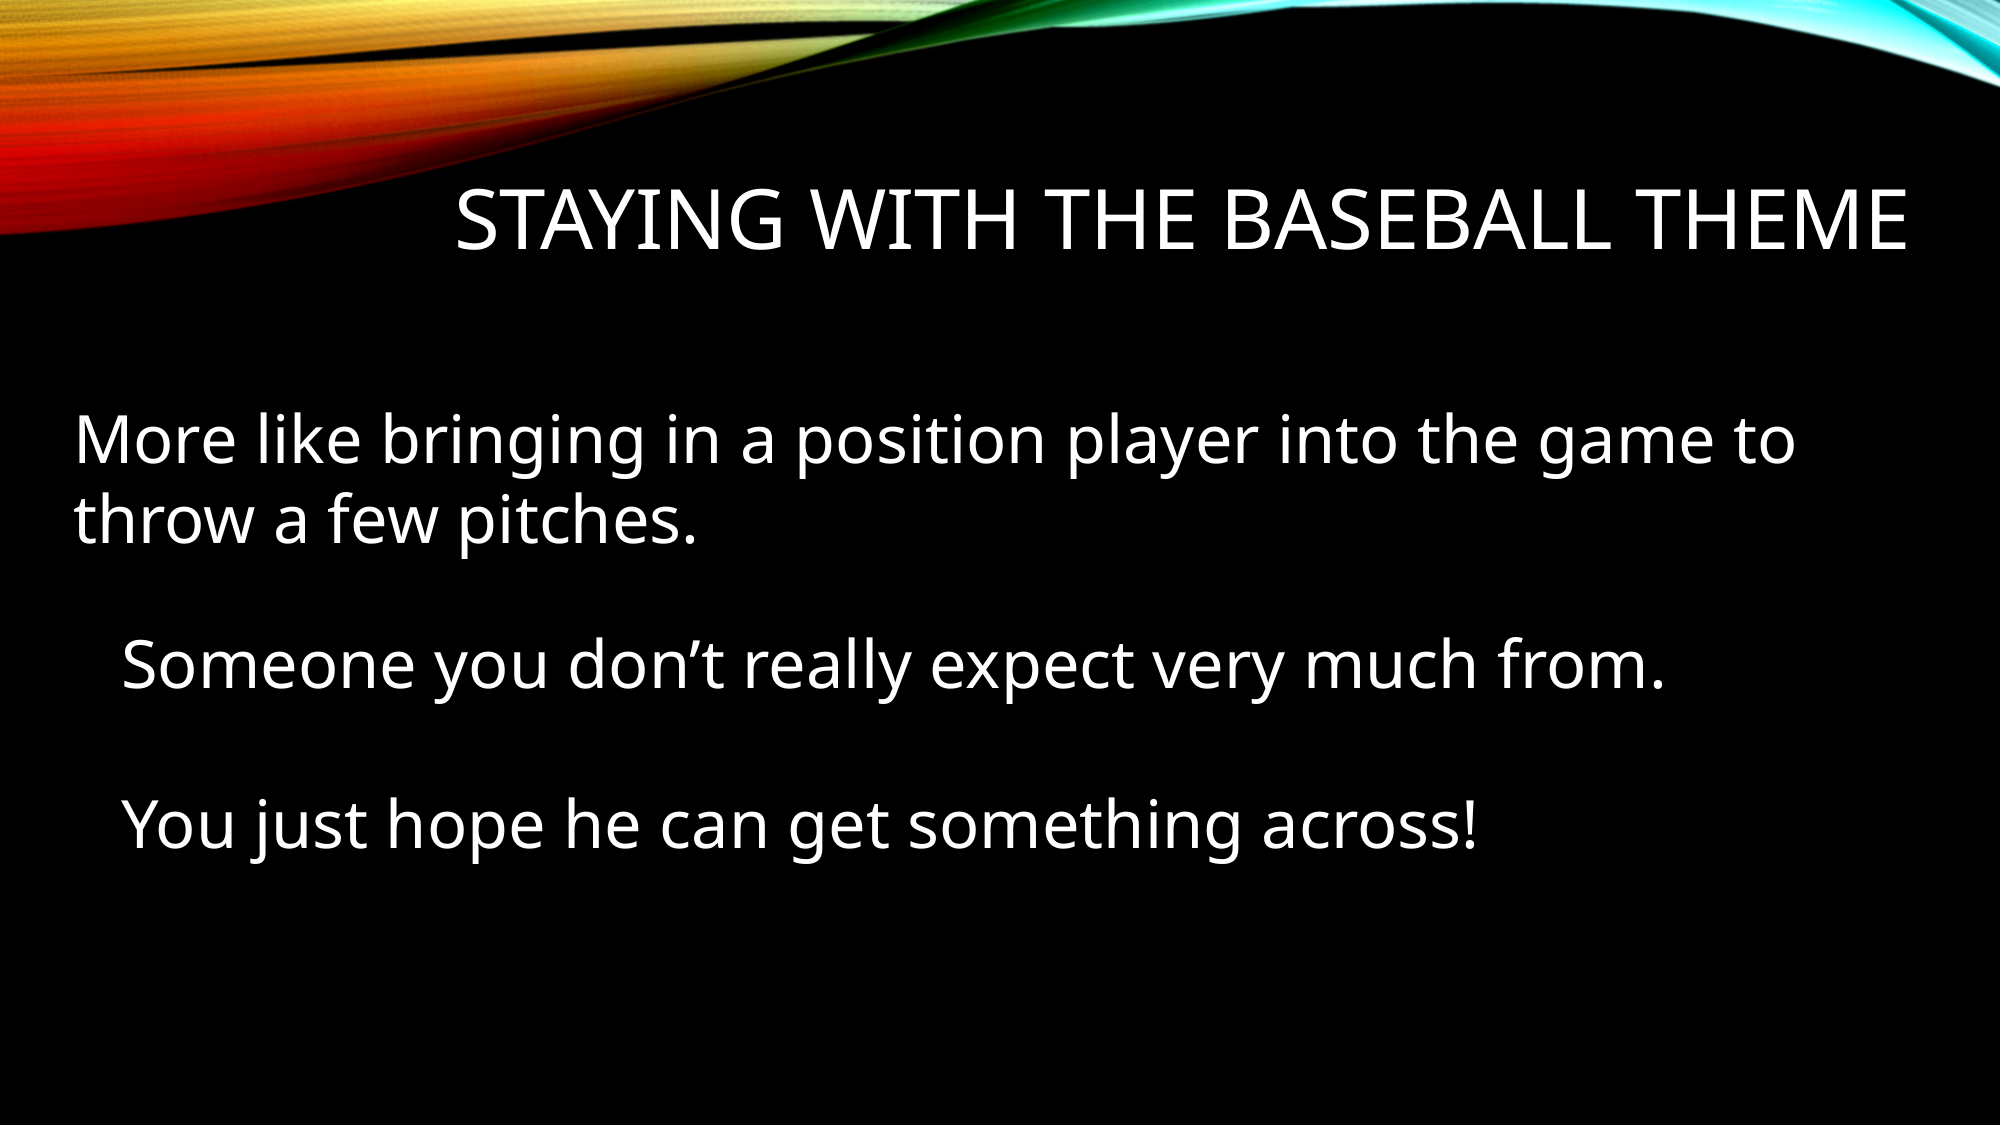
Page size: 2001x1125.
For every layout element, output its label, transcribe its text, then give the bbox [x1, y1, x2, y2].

text_box Someone you don’t really expect very much from. You just hope he can get something across! [106, 614, 1873, 870]
picture [0, 0, 2000, 237]
text_box More like bringing in a position player into the game to throw a few pitches. [58, 389, 1965, 565]
title Staying with the baseball Theme [354, 117, 1928, 330]
